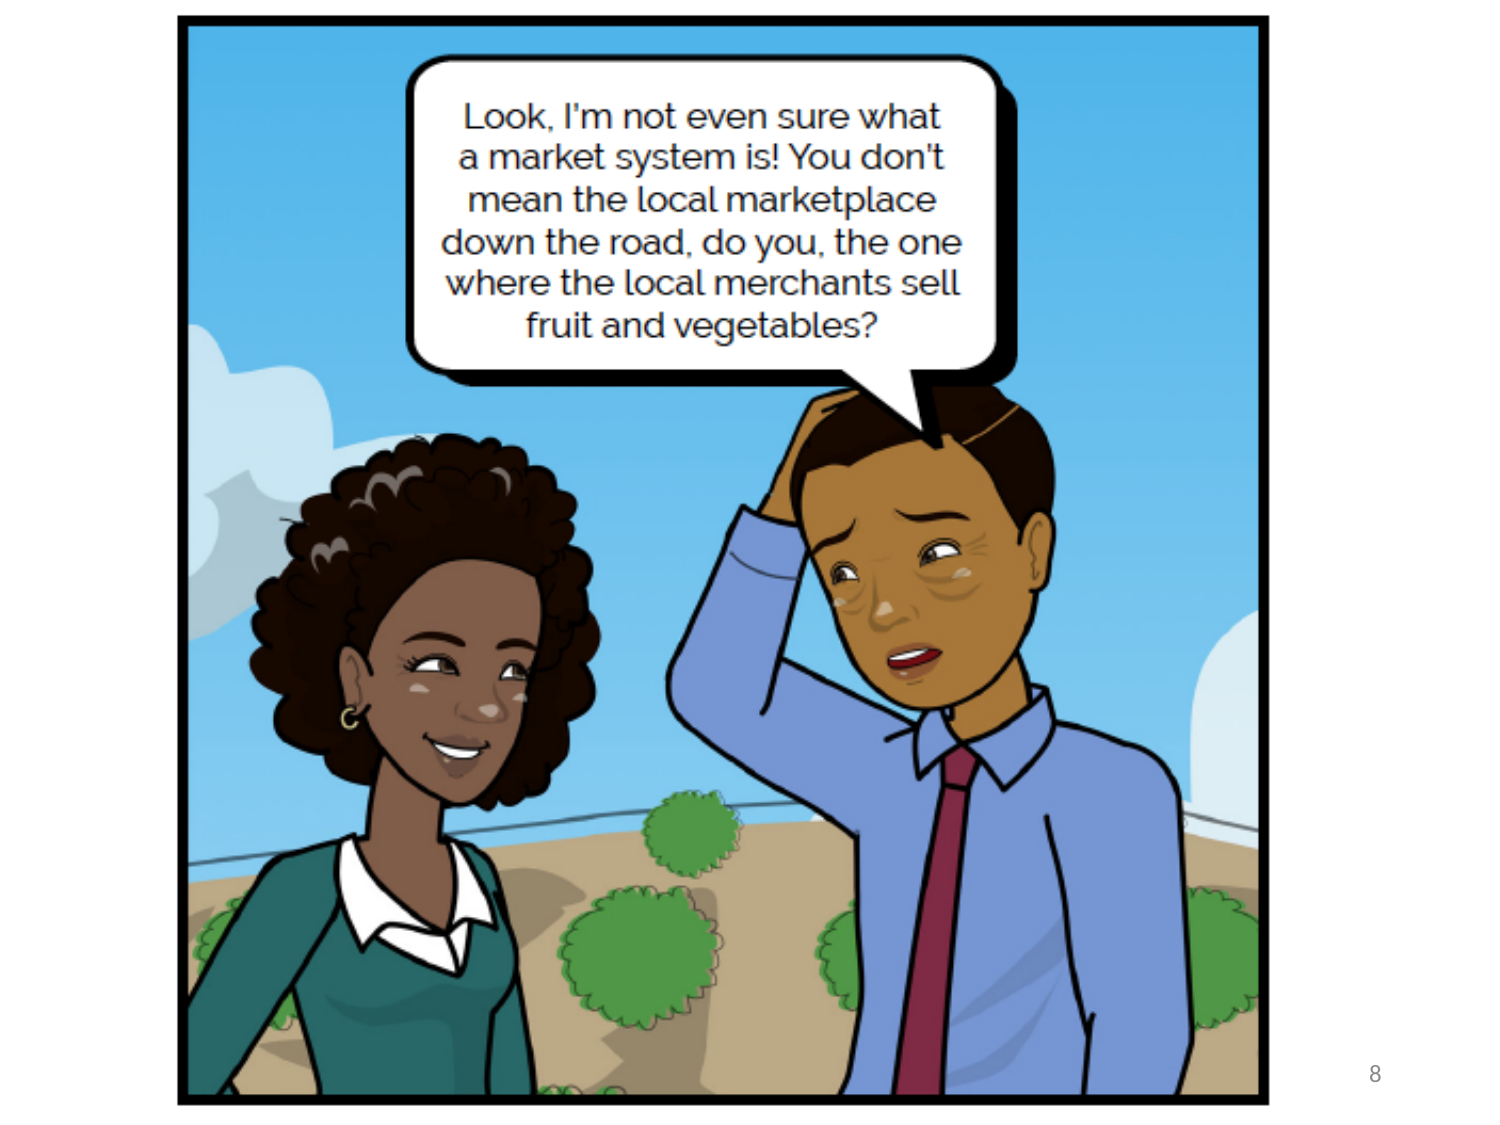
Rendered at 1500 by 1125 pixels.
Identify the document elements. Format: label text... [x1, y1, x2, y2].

picture [161, 0, 1291, 1125]
slide_number 7 [1291, 1042, 1397, 1103]
